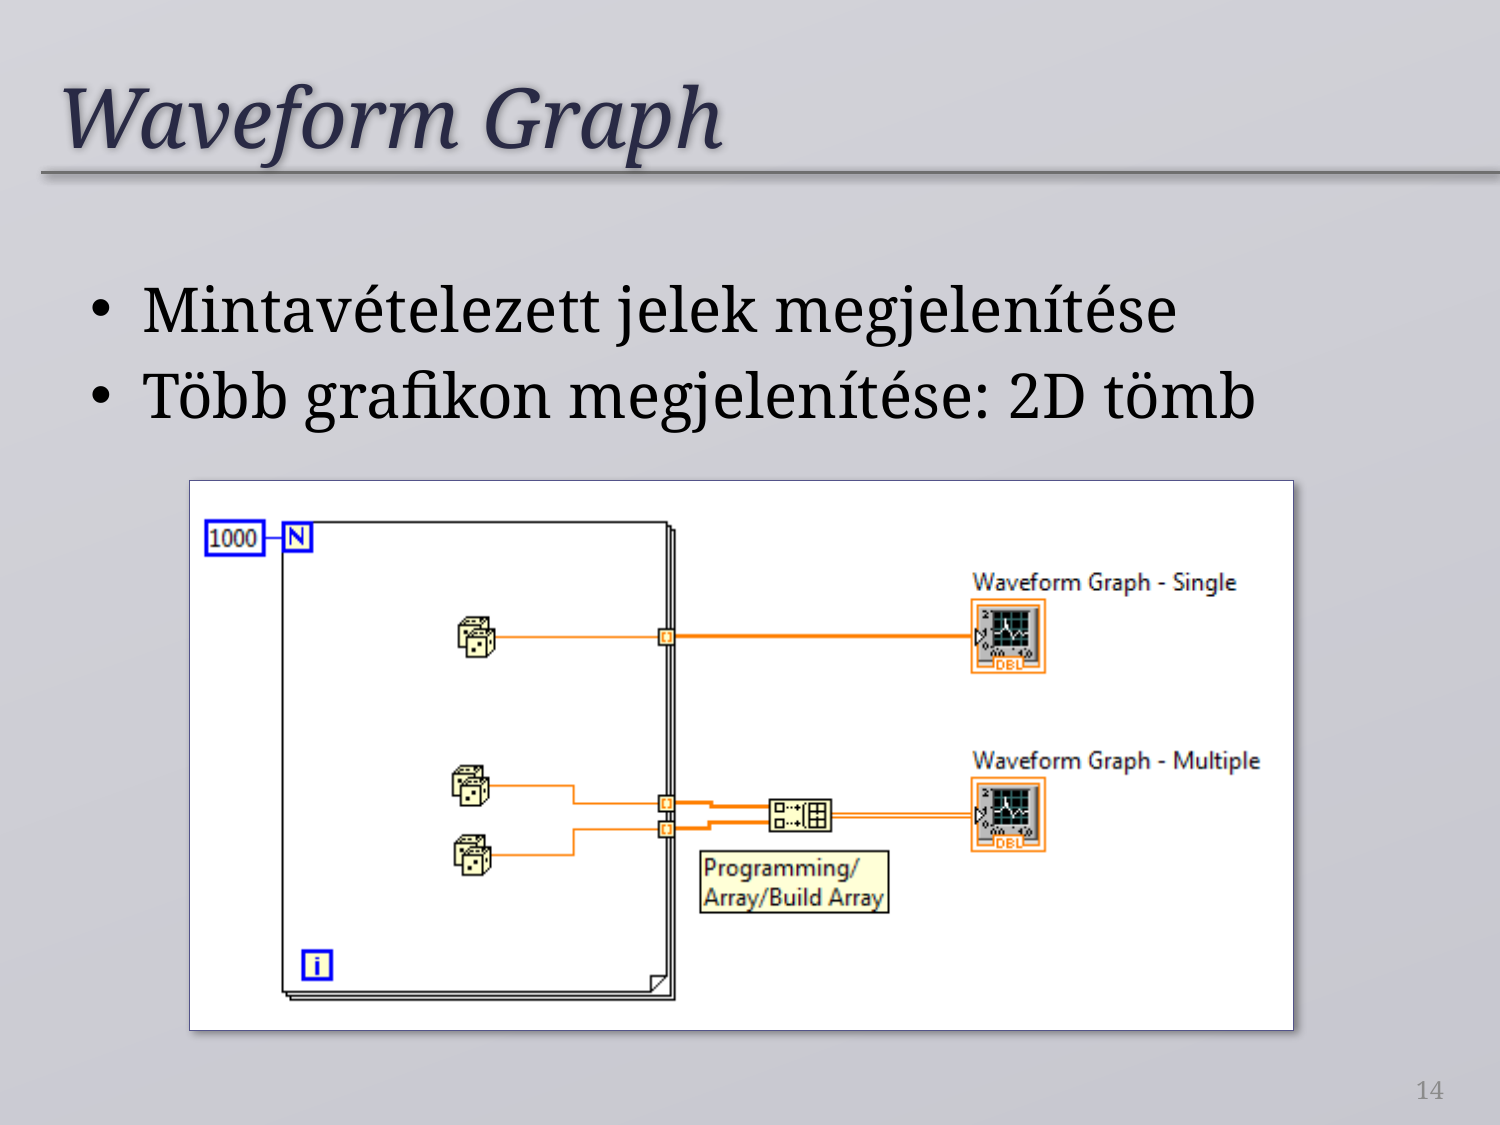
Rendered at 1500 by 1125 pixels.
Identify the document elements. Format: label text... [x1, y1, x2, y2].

picture [189, 479, 1294, 1031]
slide_number 14 [1104, 1070, 1459, 1112]
text_box Mintavételezett jelek megjelenítése Több grafikon megjelenítése: 2D tömb [74, 262, 1425, 440]
title Waveform Graph [41, 54, 1459, 173]
